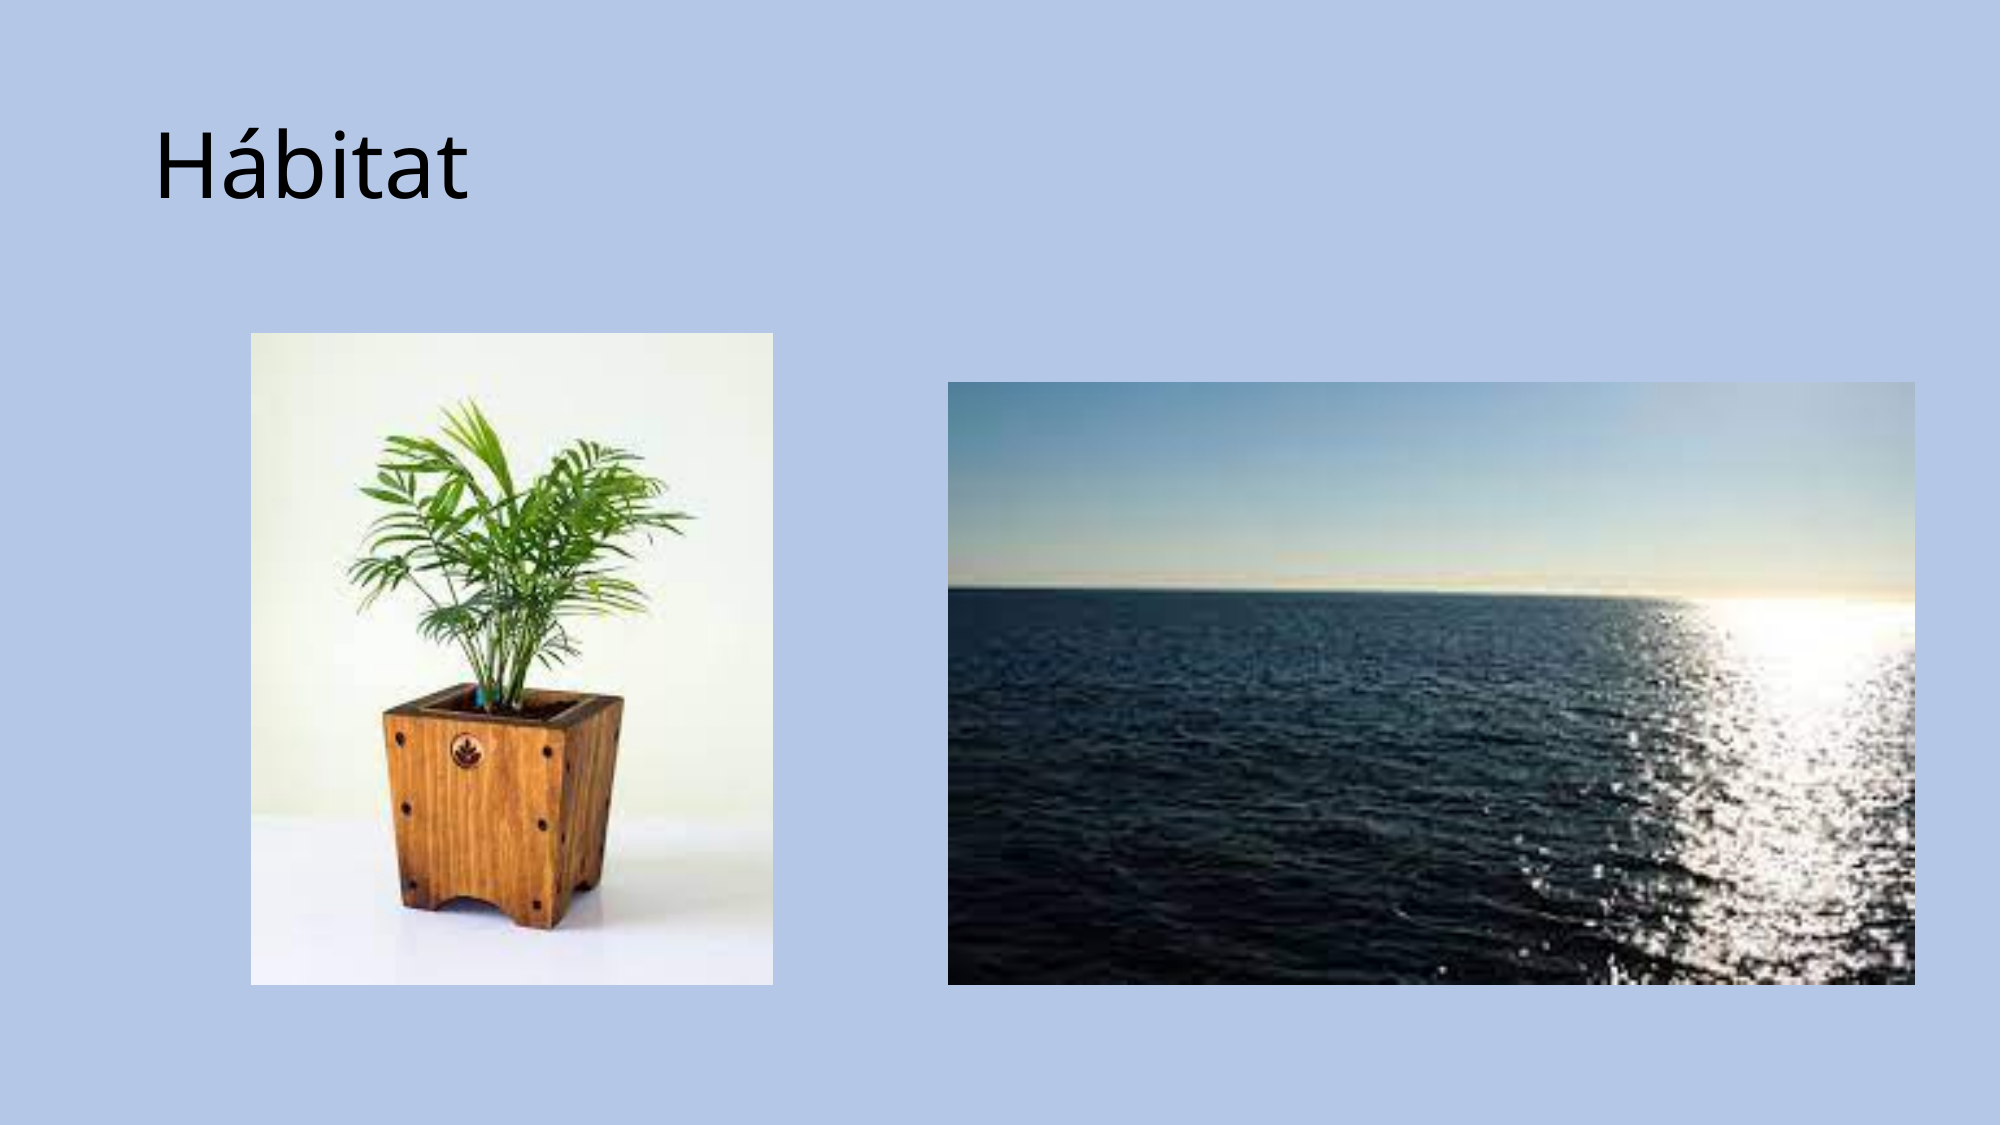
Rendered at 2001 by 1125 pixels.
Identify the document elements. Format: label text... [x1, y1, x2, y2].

picture [251, 333, 773, 986]
picture [948, 382, 1915, 986]
title Hábitat [137, 59, 1863, 278]
